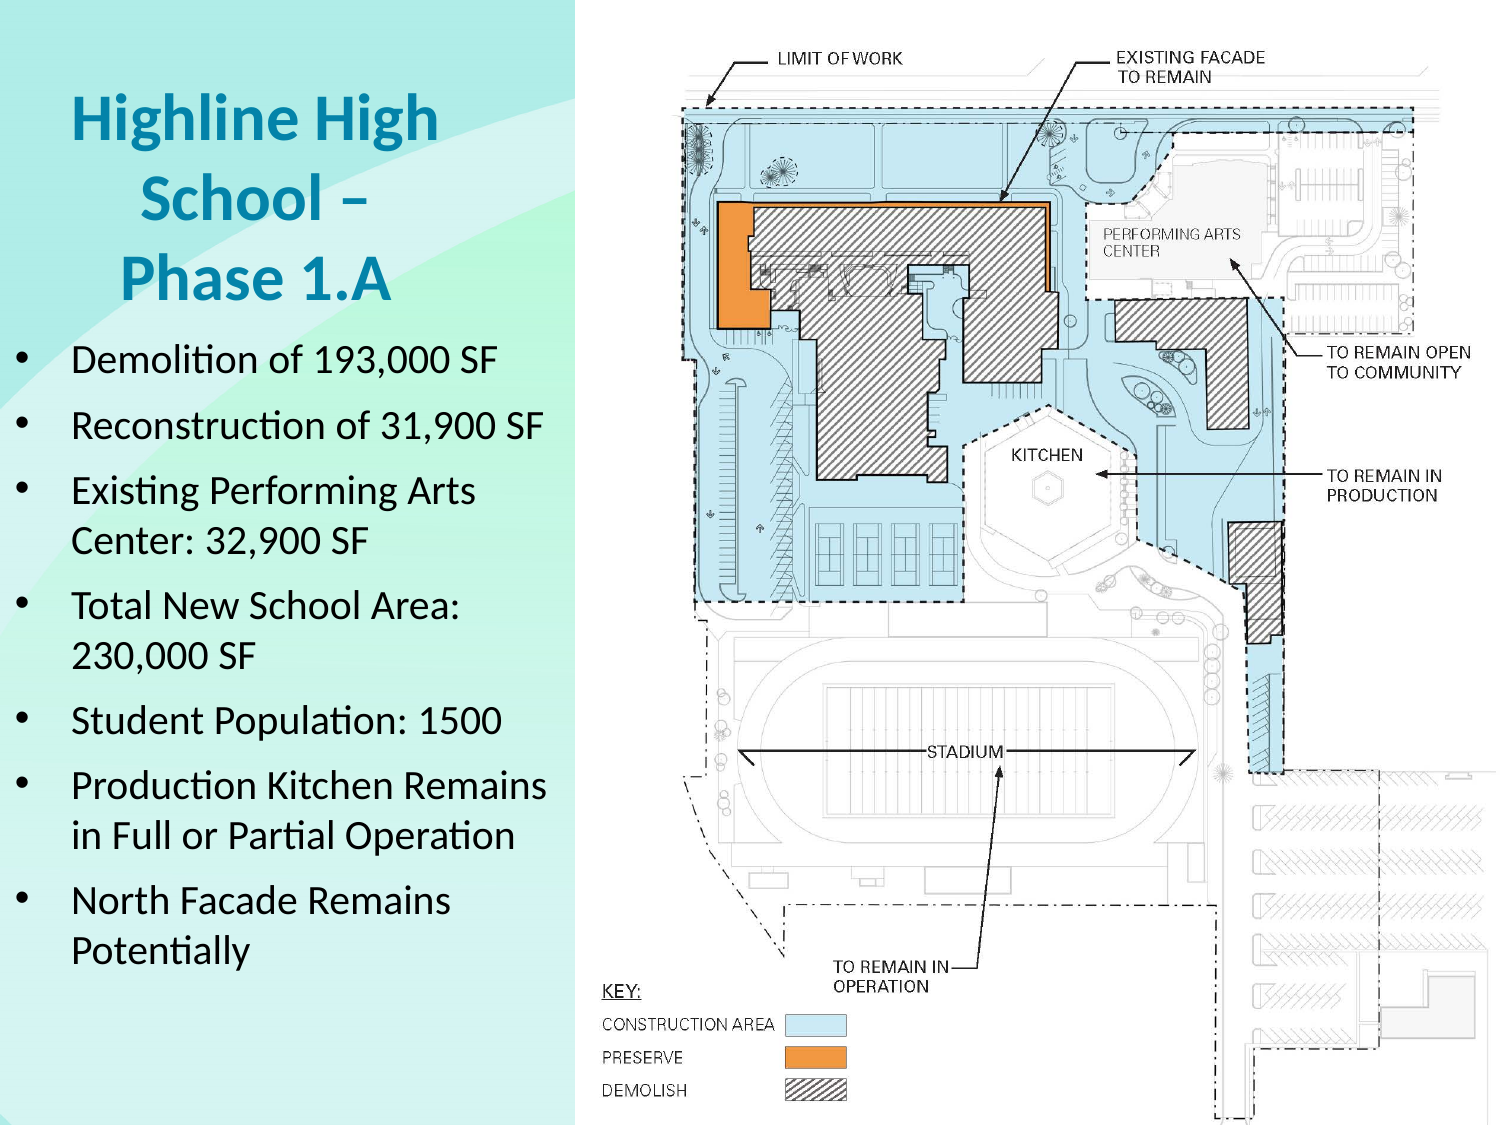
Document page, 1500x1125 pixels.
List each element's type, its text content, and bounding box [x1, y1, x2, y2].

picture [0, 0, 1500, 1125]
text_box Demolition of 193,000 SF Reconstruction of 31,900 SF Existing Performing Arts Center: 32,900 SF Total New School Area: 230,000 SF Student Population: 1500 Production Kitchen Remains in Full or Partial Operation North Facade Remains Potentially [0, 324, 569, 980]
title Highline High School – Phase 1.A [37, 62, 476, 324]
